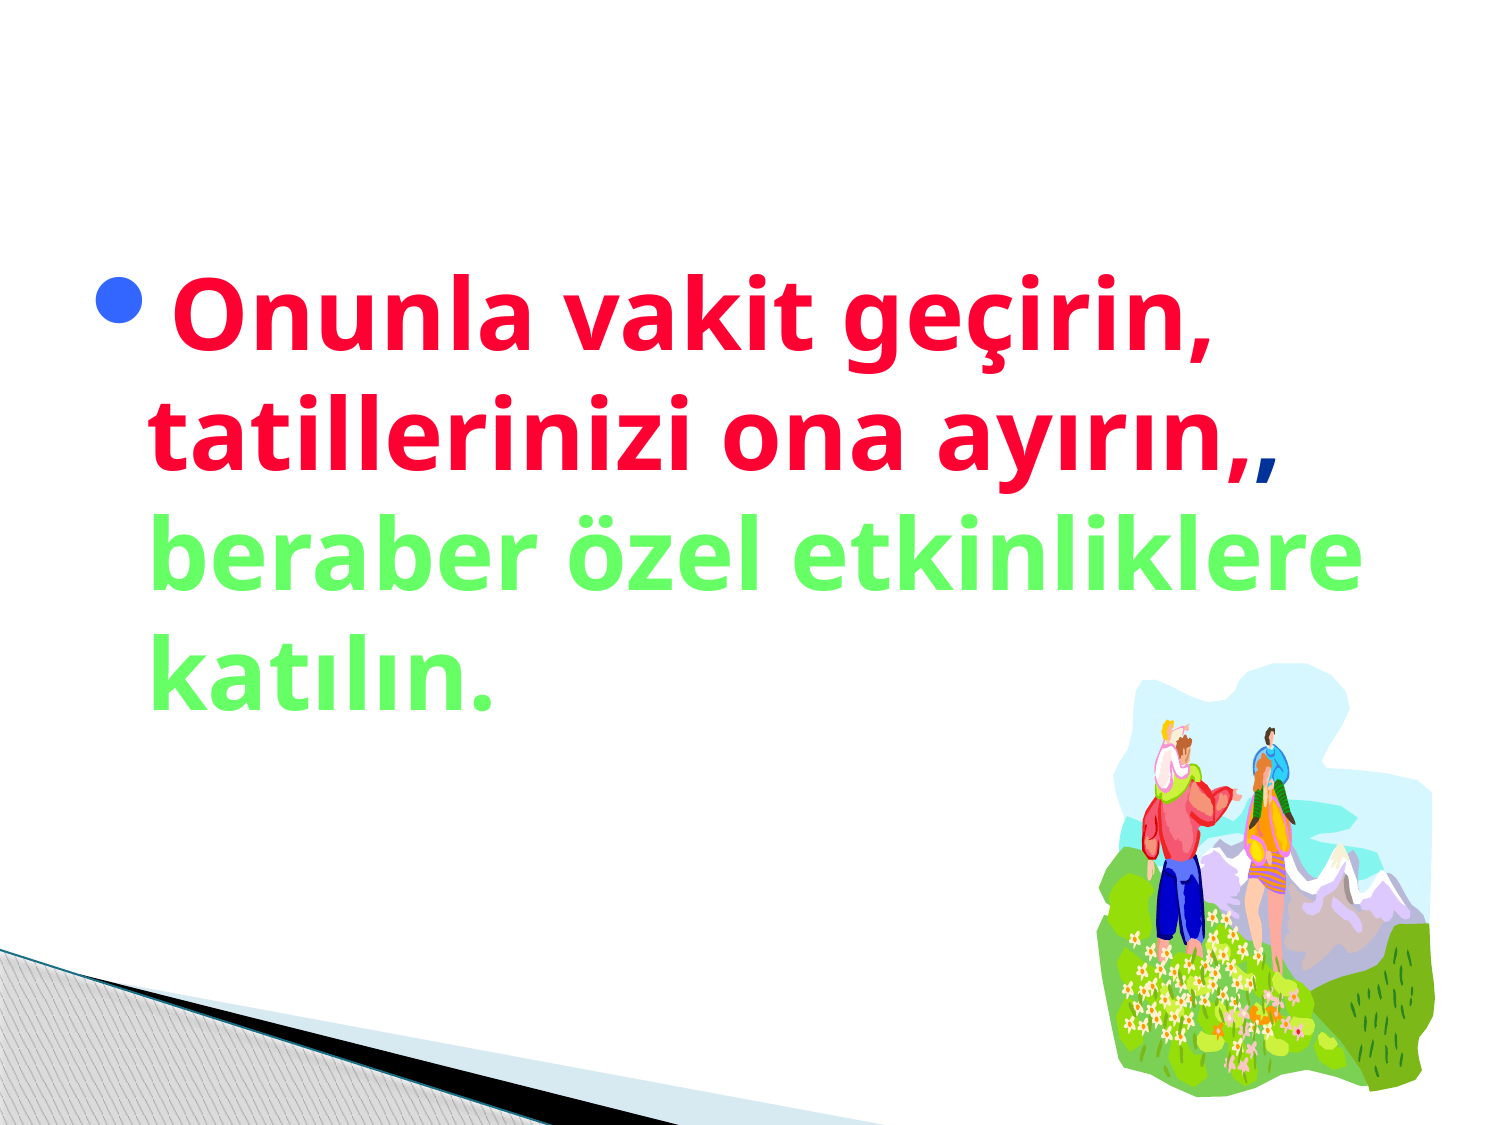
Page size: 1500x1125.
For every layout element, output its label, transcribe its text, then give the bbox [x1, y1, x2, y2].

picture [1092, 656, 1440, 1104]
list Onunla vakit geçirin, tatillerinizi ona ayırın,, beraber özel etkinliklere katılın. [75, 243, 1425, 986]
